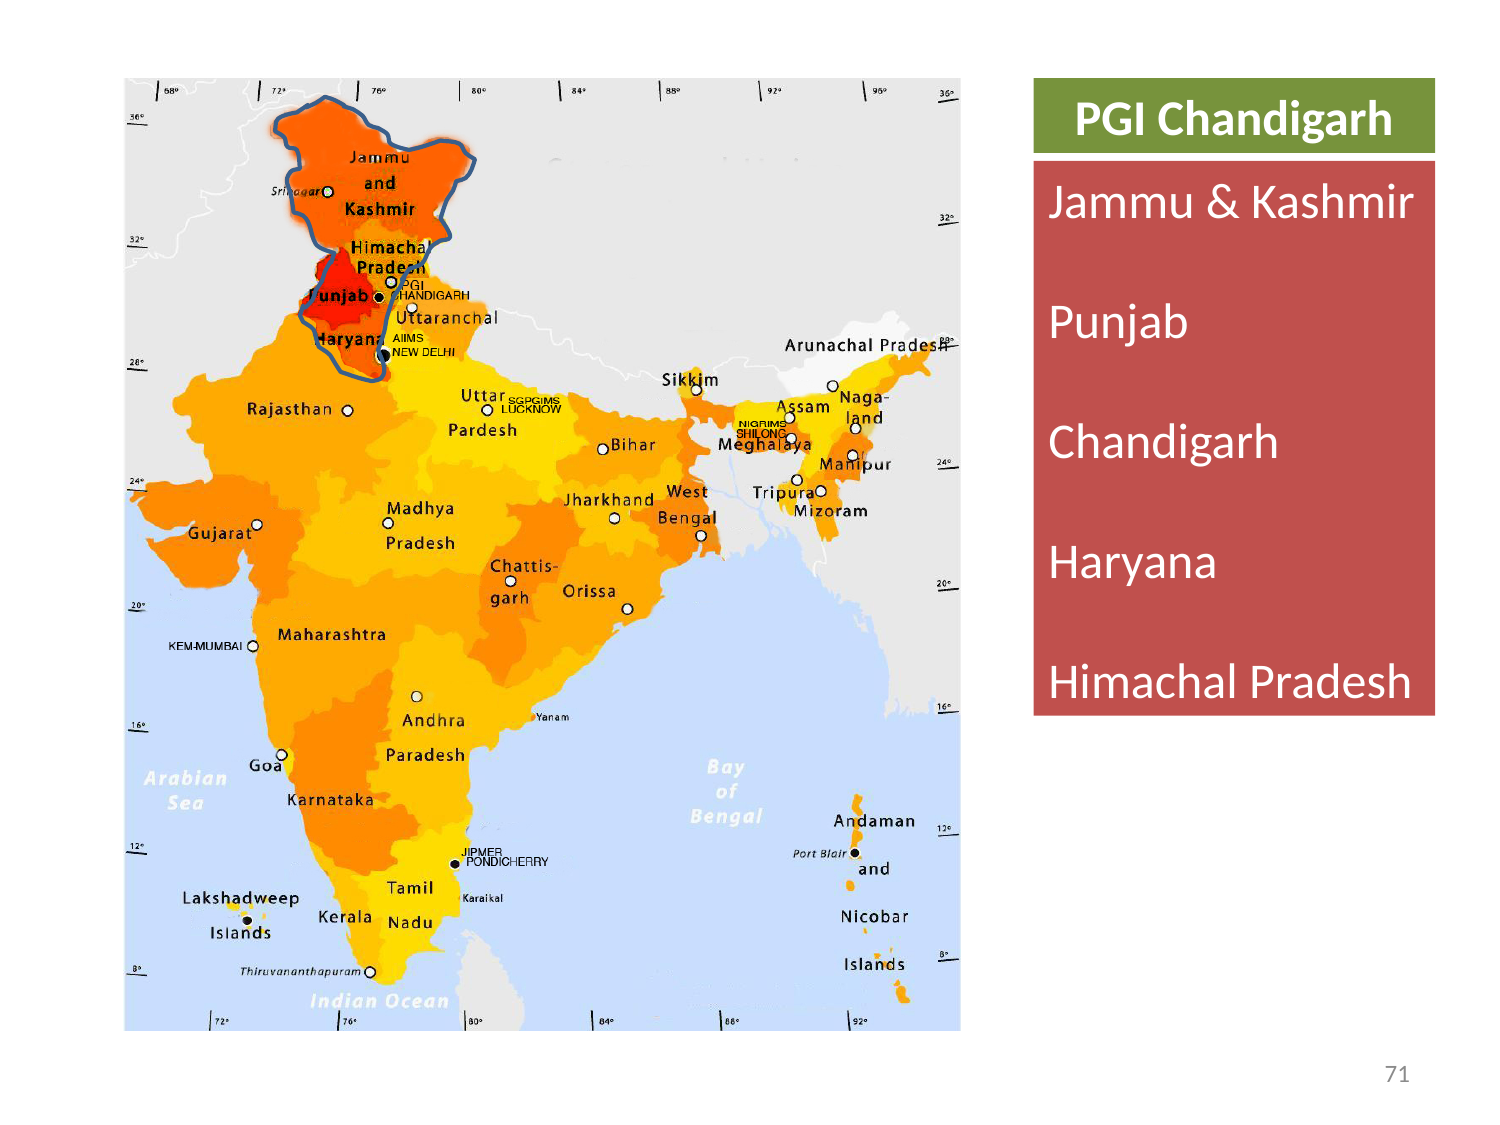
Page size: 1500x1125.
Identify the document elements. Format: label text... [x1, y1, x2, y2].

text_box PGI Chandigarh [1033, 78, 1436, 153]
slide_number 71 [1074, 1042, 1425, 1103]
picture [123, 77, 962, 1031]
text_box Jammu & Kashmir Punjab Chandigarh Haryana Himachal Pradesh [1033, 160, 1436, 716]
